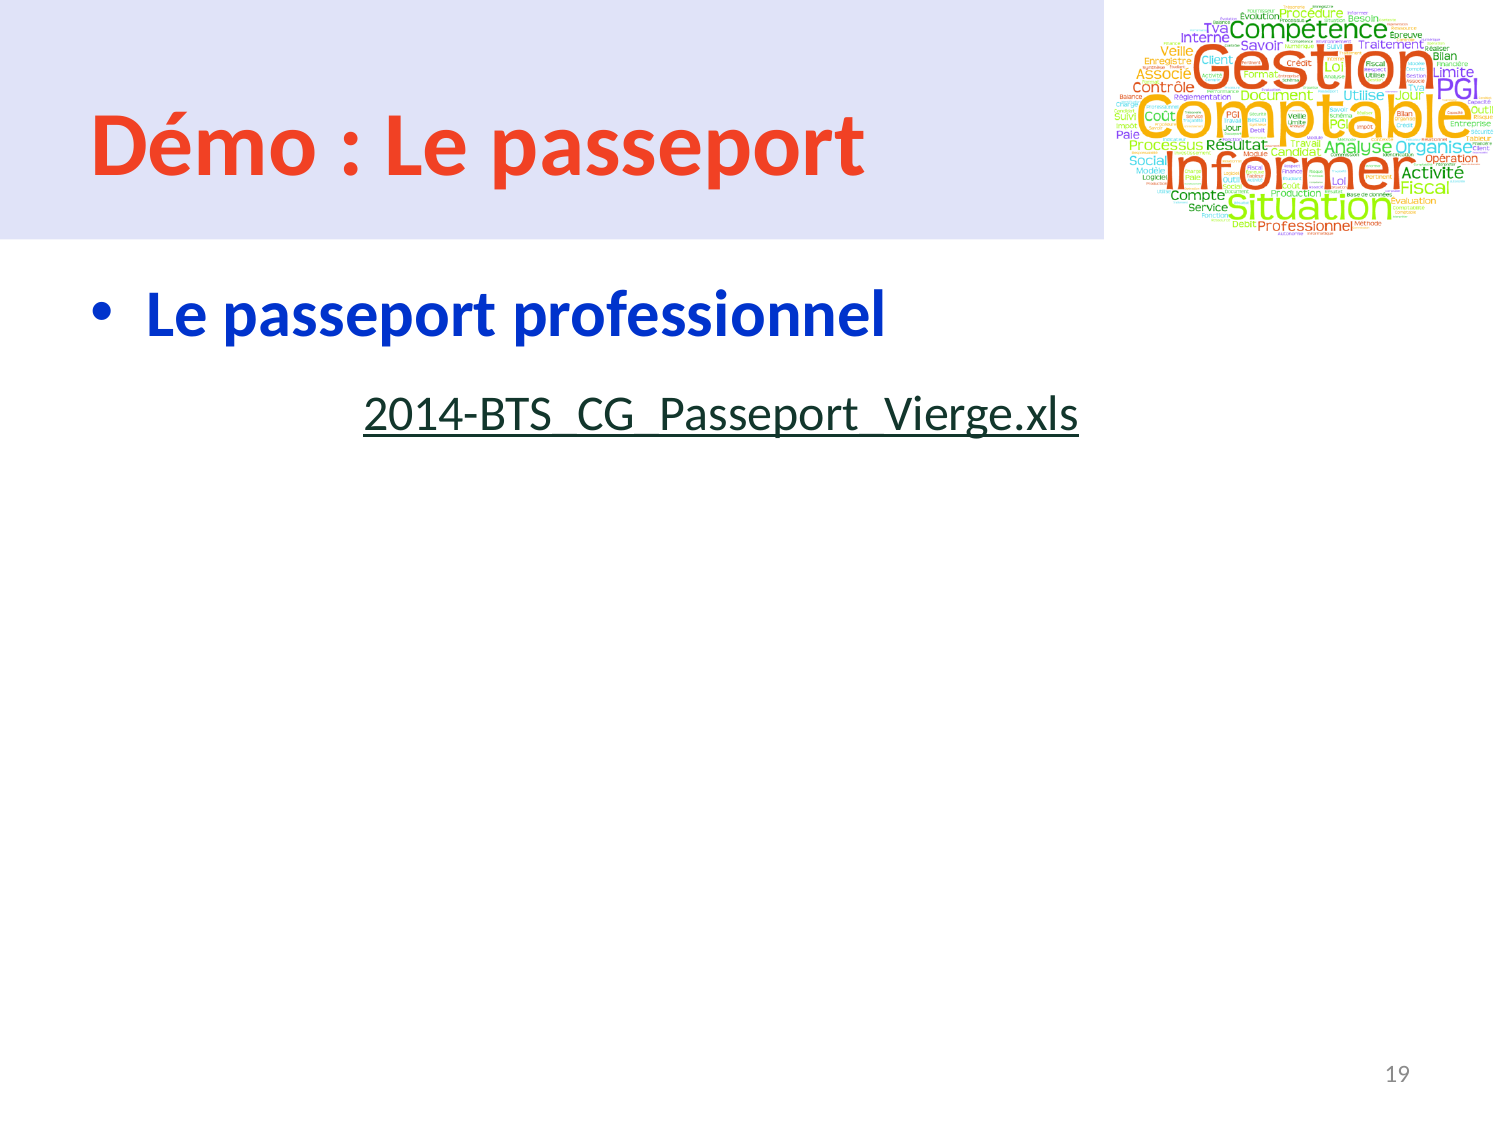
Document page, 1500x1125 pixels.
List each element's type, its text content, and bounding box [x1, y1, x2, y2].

title Démo : Le passeport [74, 44, 1426, 233]
list Le passeport professionnel [74, 262, 1426, 1006]
slide_number 19 [1074, 1042, 1425, 1103]
text_box 2014-BTS_CG_Passeport_Vierge.xls [348, 373, 1388, 449]
picture [1104, 0, 1500, 241]
